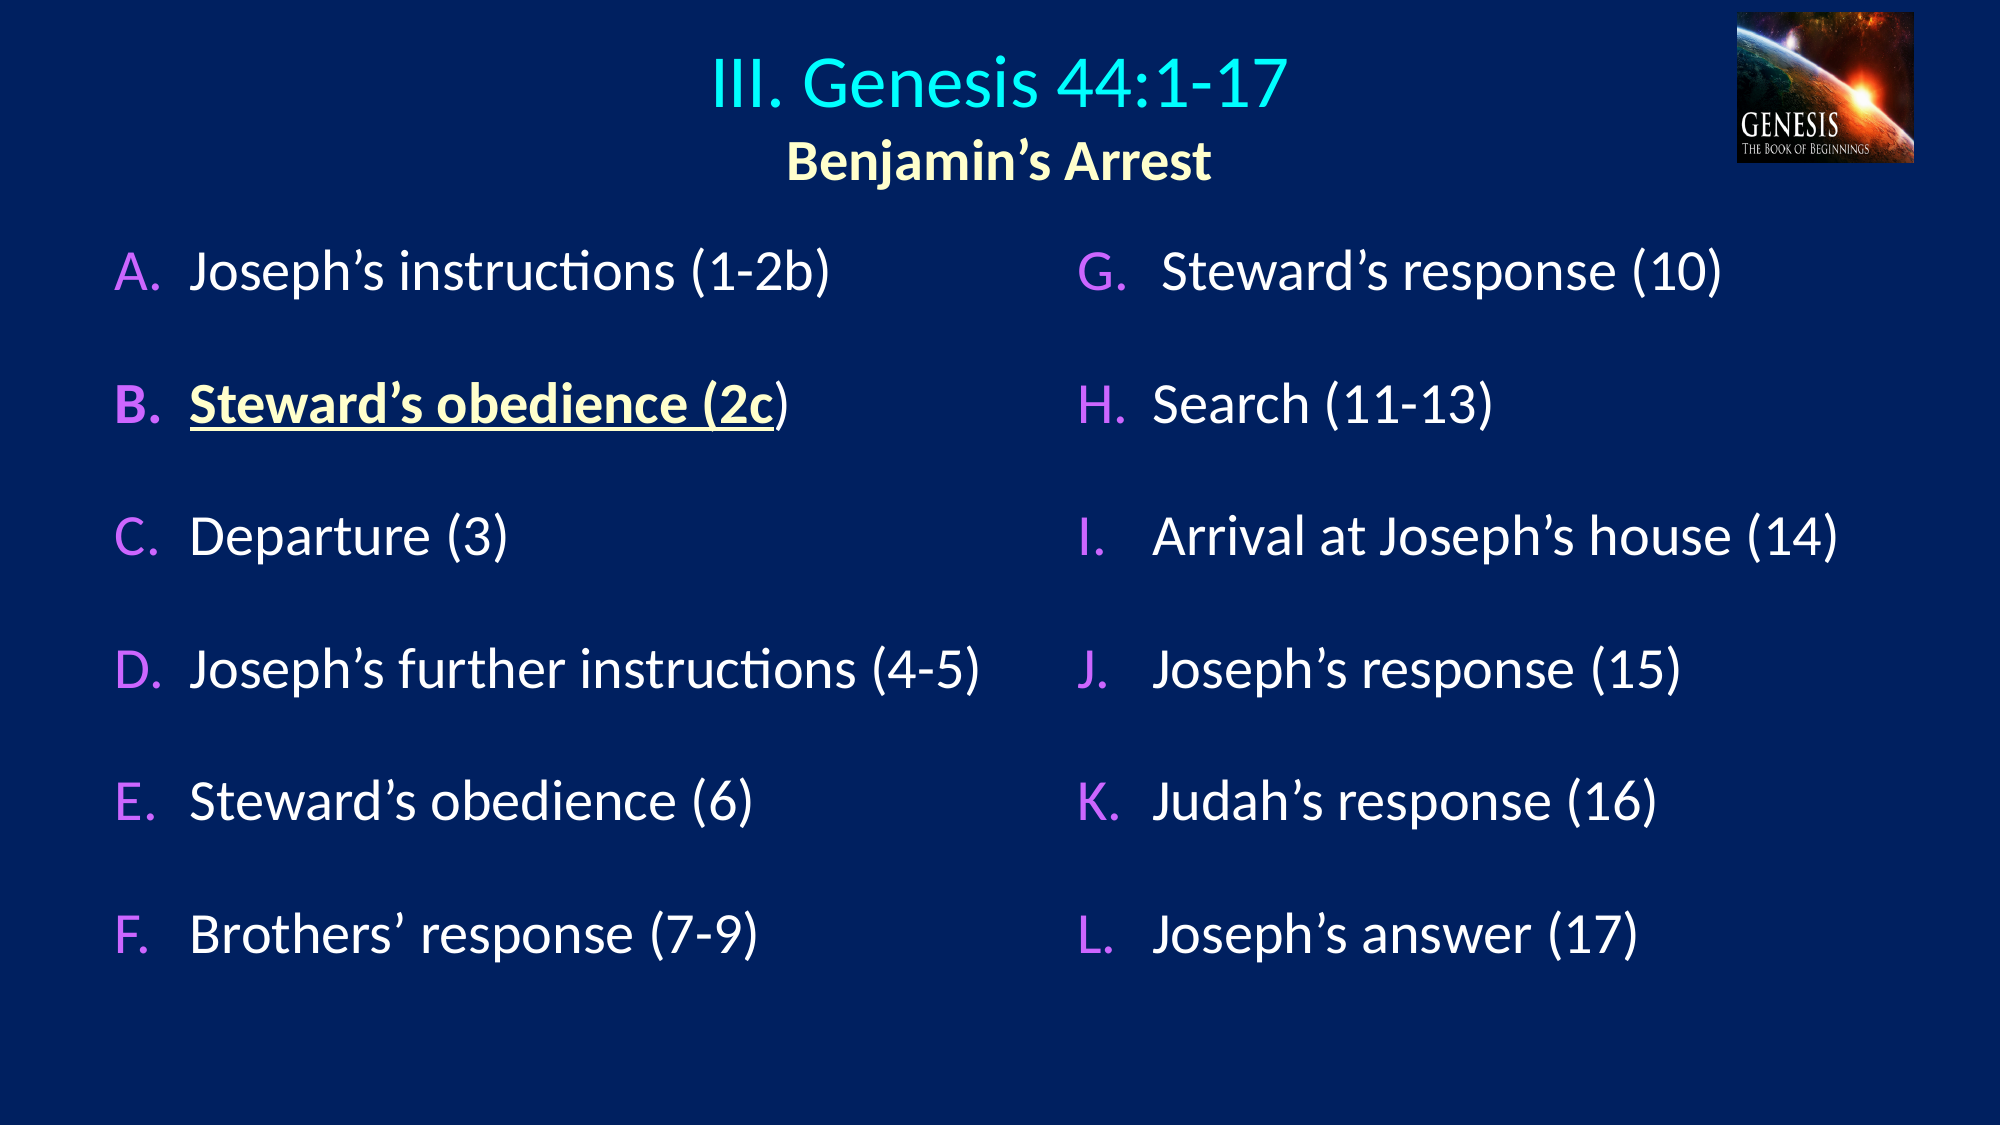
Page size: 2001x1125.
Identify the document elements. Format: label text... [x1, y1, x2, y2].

picture [1737, 12, 1915, 163]
text_box Steward’s response (10) Search (11-13) Arrival at Joseph’s house (14) Joseph’s response (15) Judah’s response (16) Joseph’s answer (17) [1062, 224, 1900, 988]
title III. Genesis 44:1-17 Benjamin’s Arrest [535, 37, 1464, 188]
list Joseph’s instructions (1-2b) Steward’s obedience (2c) Departure (3) Joseph’s further instructions (4-5) Steward’s obedience (6) Brothers’ response (7-9) [99, 224, 1062, 988]
